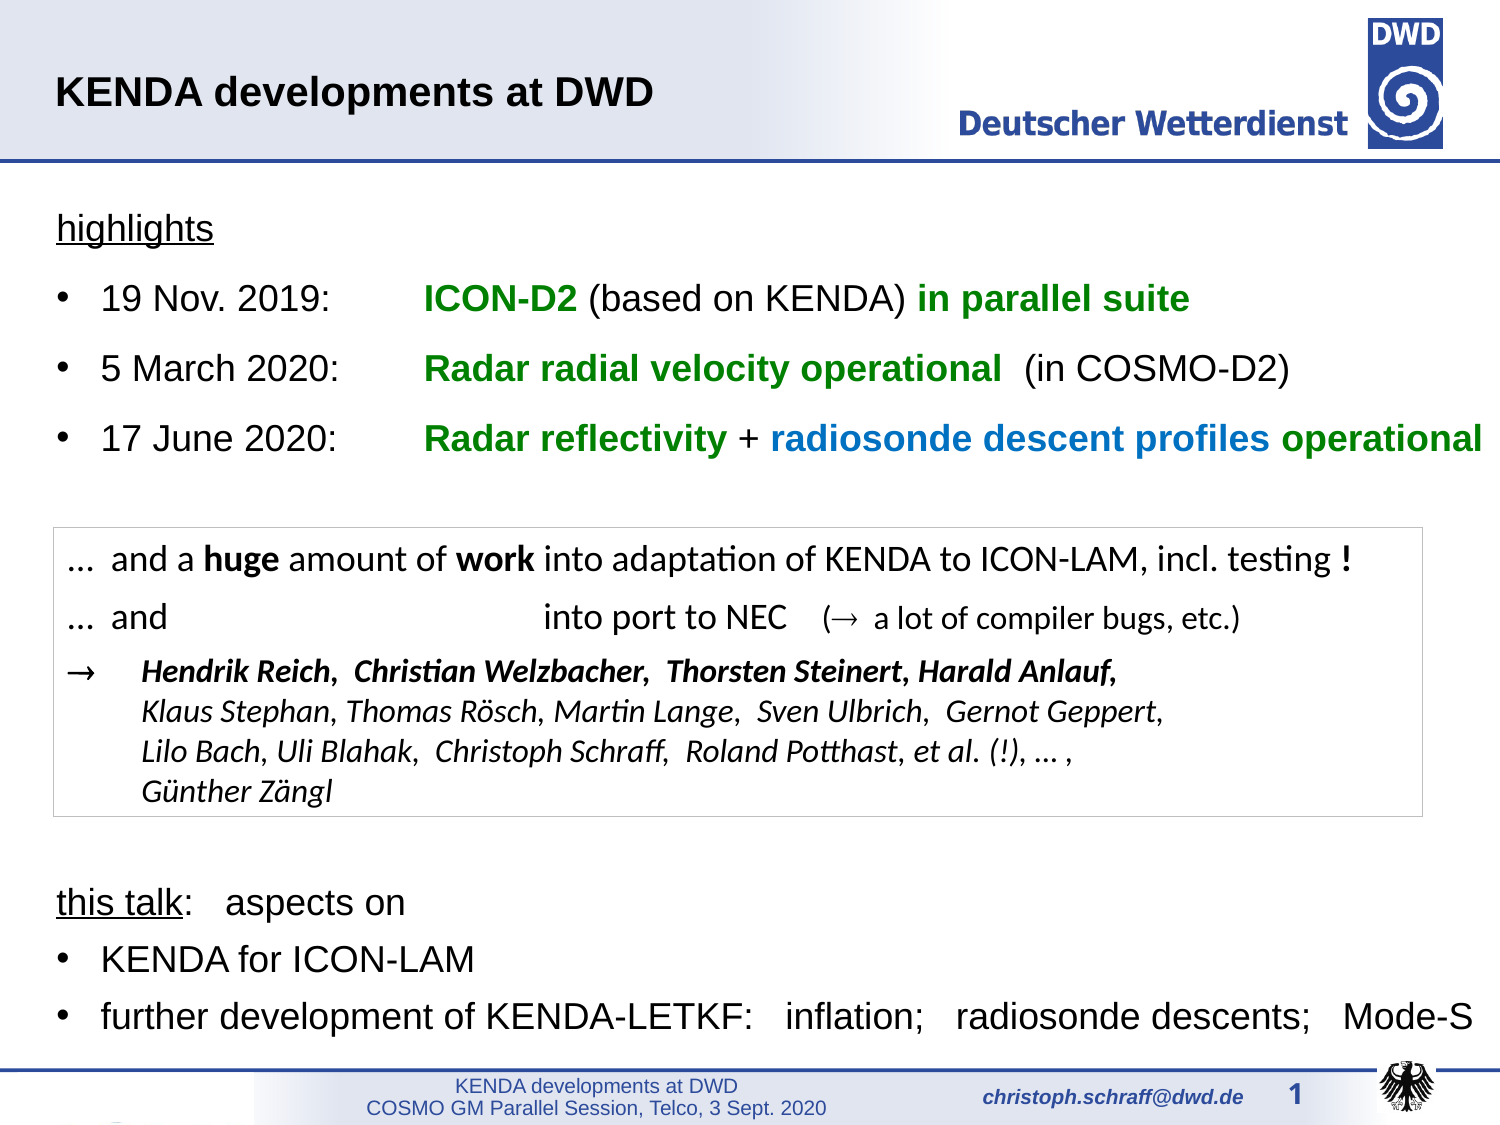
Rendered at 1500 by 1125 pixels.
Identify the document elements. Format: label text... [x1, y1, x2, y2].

picture [960, 18, 1443, 149]
text_box KENDA developments at DWD [41, 30, 892, 149]
text_box highlights 19 Nov. 2019: ICON-D2 (based on KENDA) in parallel suite 5 March 2020: Radar radial velocity operational (in COSMO-D2) 17 June 2020: Radar reflectivity + radiosonde descent profiles operational [41, 196, 1495, 466]
slide_number 1 [1239, 1070, 1353, 1120]
picture [1377, 1059, 1436, 1113]
text_box … and a huge amount of work into adaptation of KENDA to ICON-LAM, incl. testing ! … and into port to NEC ( a lot of compiler bugs, etc.)  Hendrik Reich, Christian Welzbacher, Thorsten Steinert, Harald Anlauf, Klaus Stephan, Thomas Rösch, Martin Lange, Sven Ulbrich, Gernot Geppert, Lilo Bach, Uli Blahak, Christoph Schraff, Roland Potthast, et al. (!), … , Günther Zängl [53, 527, 1423, 817]
text_box this talk: aspects on KENDA for ICON-LAM further development of KENDA-LETKF: inflation; radiosonde descents; Mode-S [41, 870, 1500, 1045]
